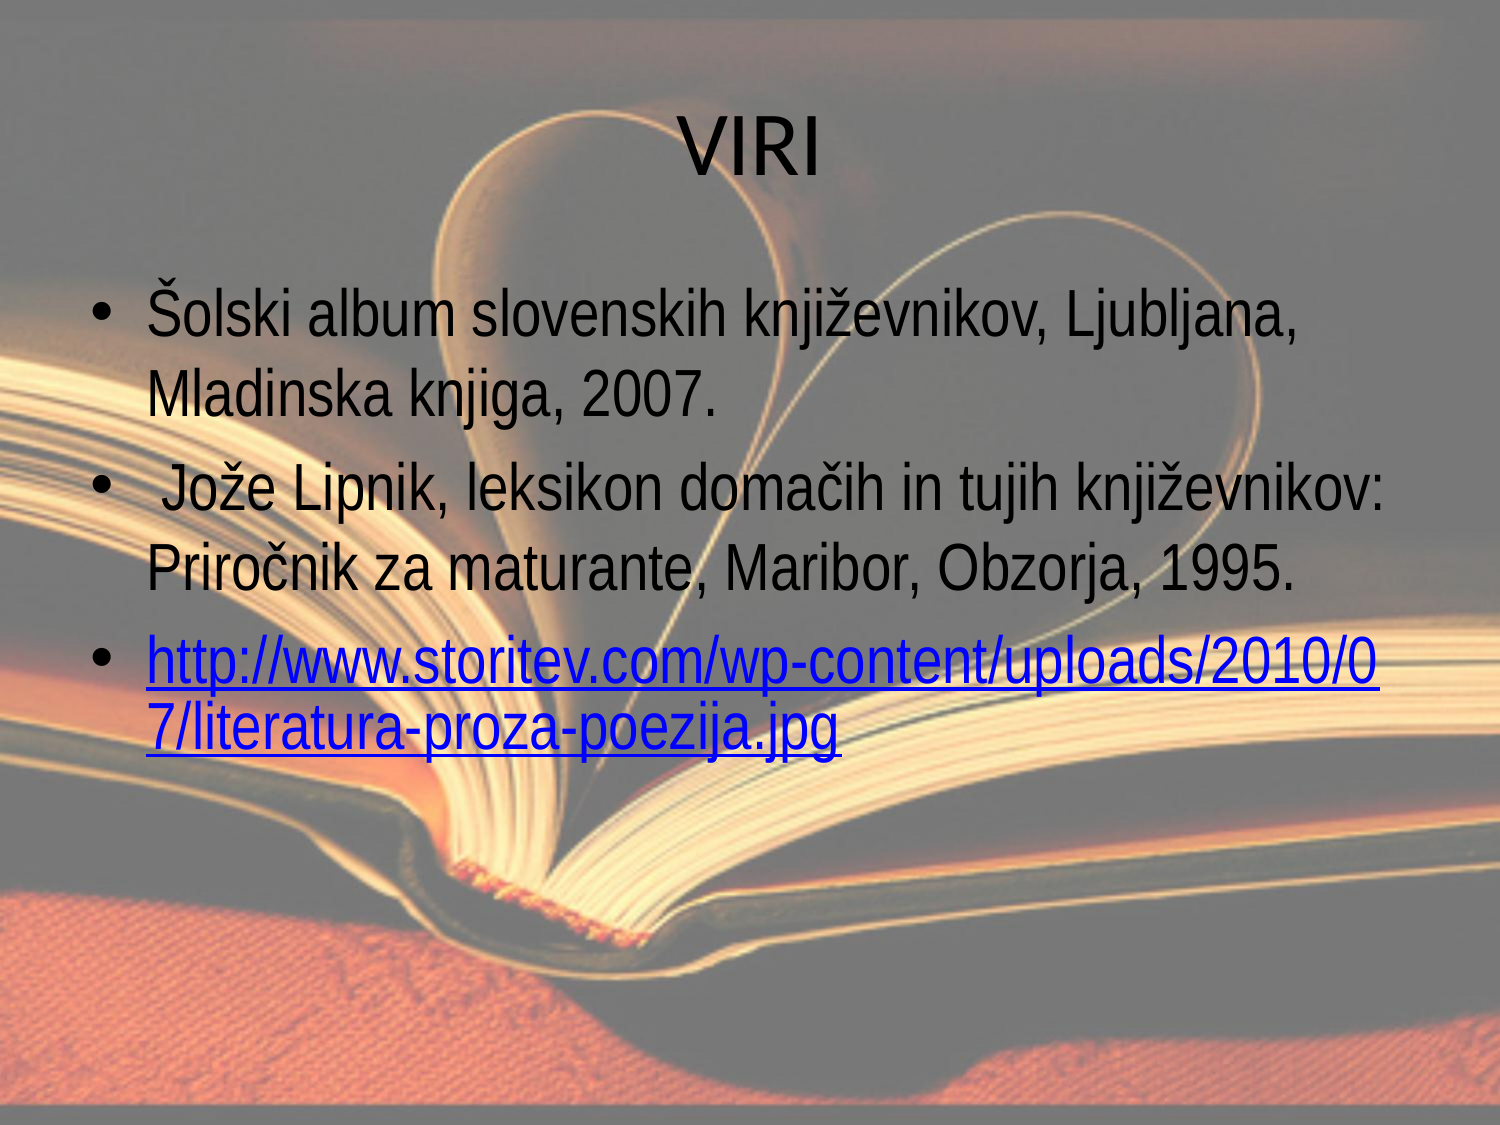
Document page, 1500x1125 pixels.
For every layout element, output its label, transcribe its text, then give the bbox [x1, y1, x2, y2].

title VIRI [75, 45, 1425, 233]
picture [0, 0, 1500, 1125]
list Šolski album slovenskih književnikov, Ljubljana, Mladinska knjiga, 2007. Jože Lipnik, leksikon domačih in tujih književnikov: Priročnik za maturante, Maribor, Obzorja, 1995. http://www.storitev.com/wp-content/uploads/2010/07/literatura-proza-poezija.jpg [75, 262, 1425, 1005]
